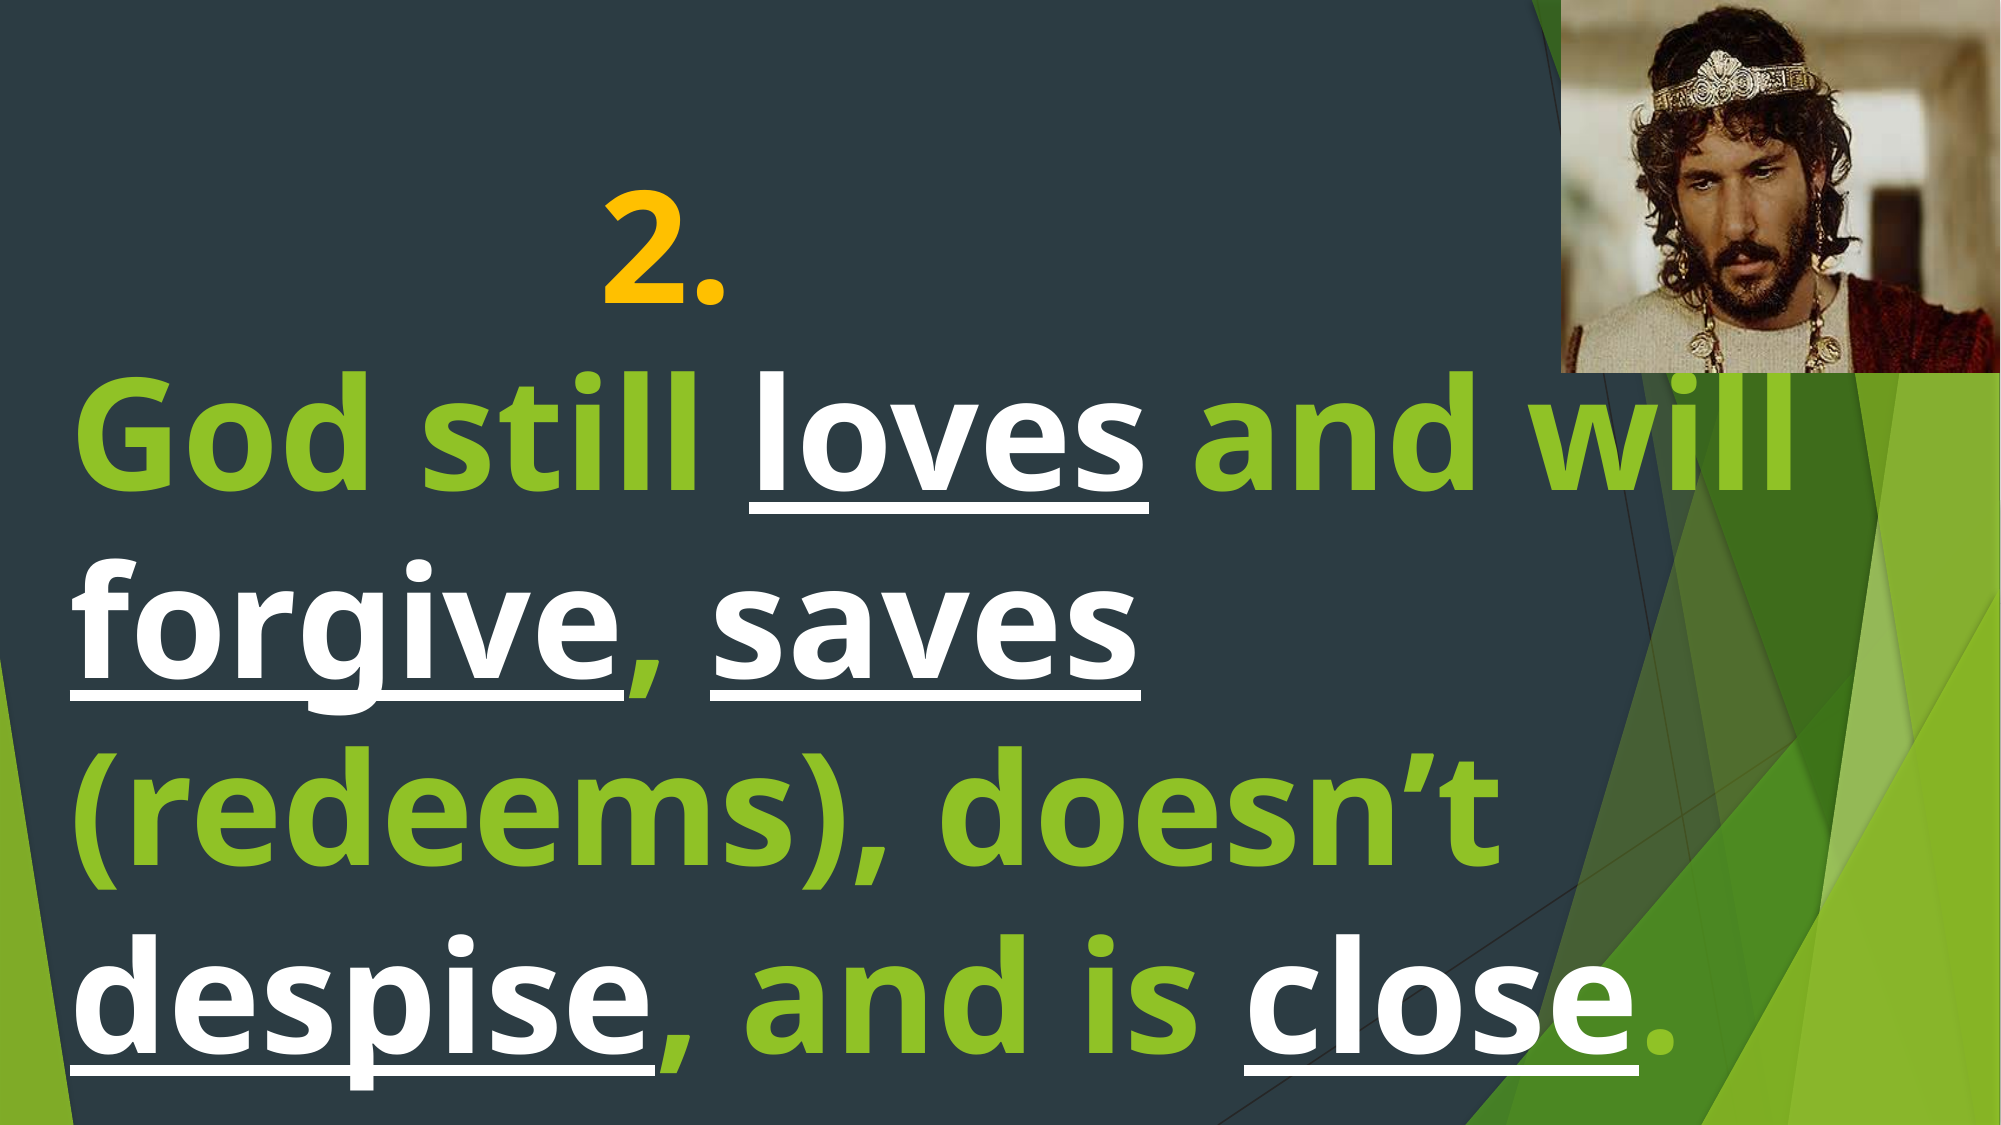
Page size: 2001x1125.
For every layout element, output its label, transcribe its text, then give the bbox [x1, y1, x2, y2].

picture [1561, 0, 2000, 373]
title 2. God still loves and will forgive, saves (redeems), doesn’t despise, and is close. [54, 139, 1970, 1096]
